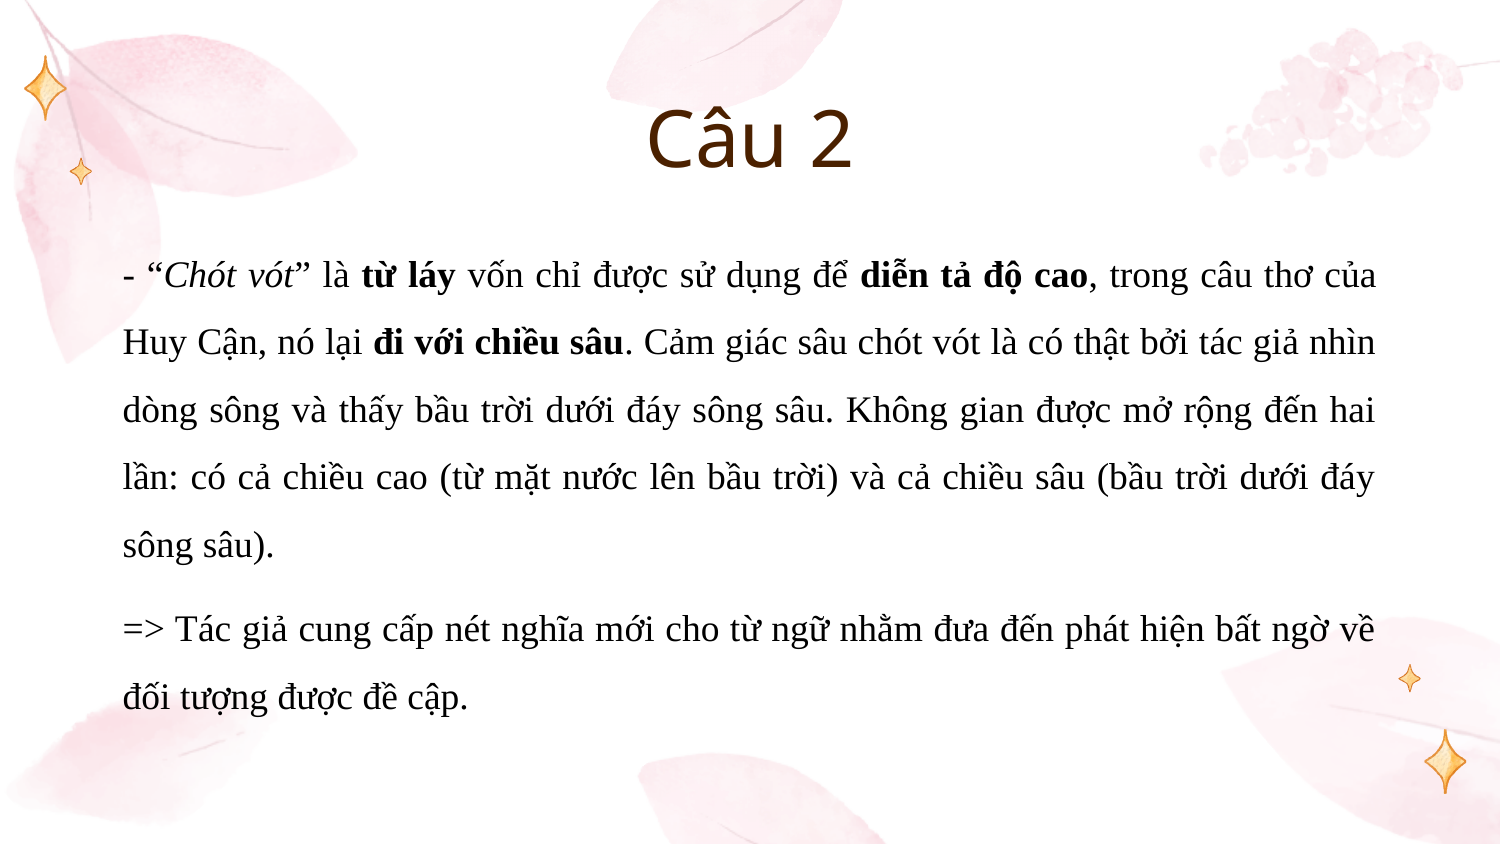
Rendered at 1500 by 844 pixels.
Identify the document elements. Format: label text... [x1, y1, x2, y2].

text_box - “Chót vót” là từ láy vốn chỉ được sử dụng để diễn tả độ cao, trong câu thơ của Huy Cận, nó lại đi với chiều sâu. Cảm giác sâu chót vót là có thật bởi tác giả nhìn dòng sông và thấy bầu trời dưới đáy sông sâu. Không gian được mở rộng đến hai lần: có cả chiều cao (từ mặt nước lên bầu trời) và cả chiều sâu (bầu trời dưới đáy sông sâu). => Tác giả cung cấp nét nghĩa mới cho từ ngữ nhằm đưa đến phát hiện bất ngờ về đối tượng được đề cập. [108, 220, 1392, 724]
picture [1398, 664, 1467, 794]
picture [23, 55, 92, 185]
title Câu 2 [117, 72, 1383, 167]
